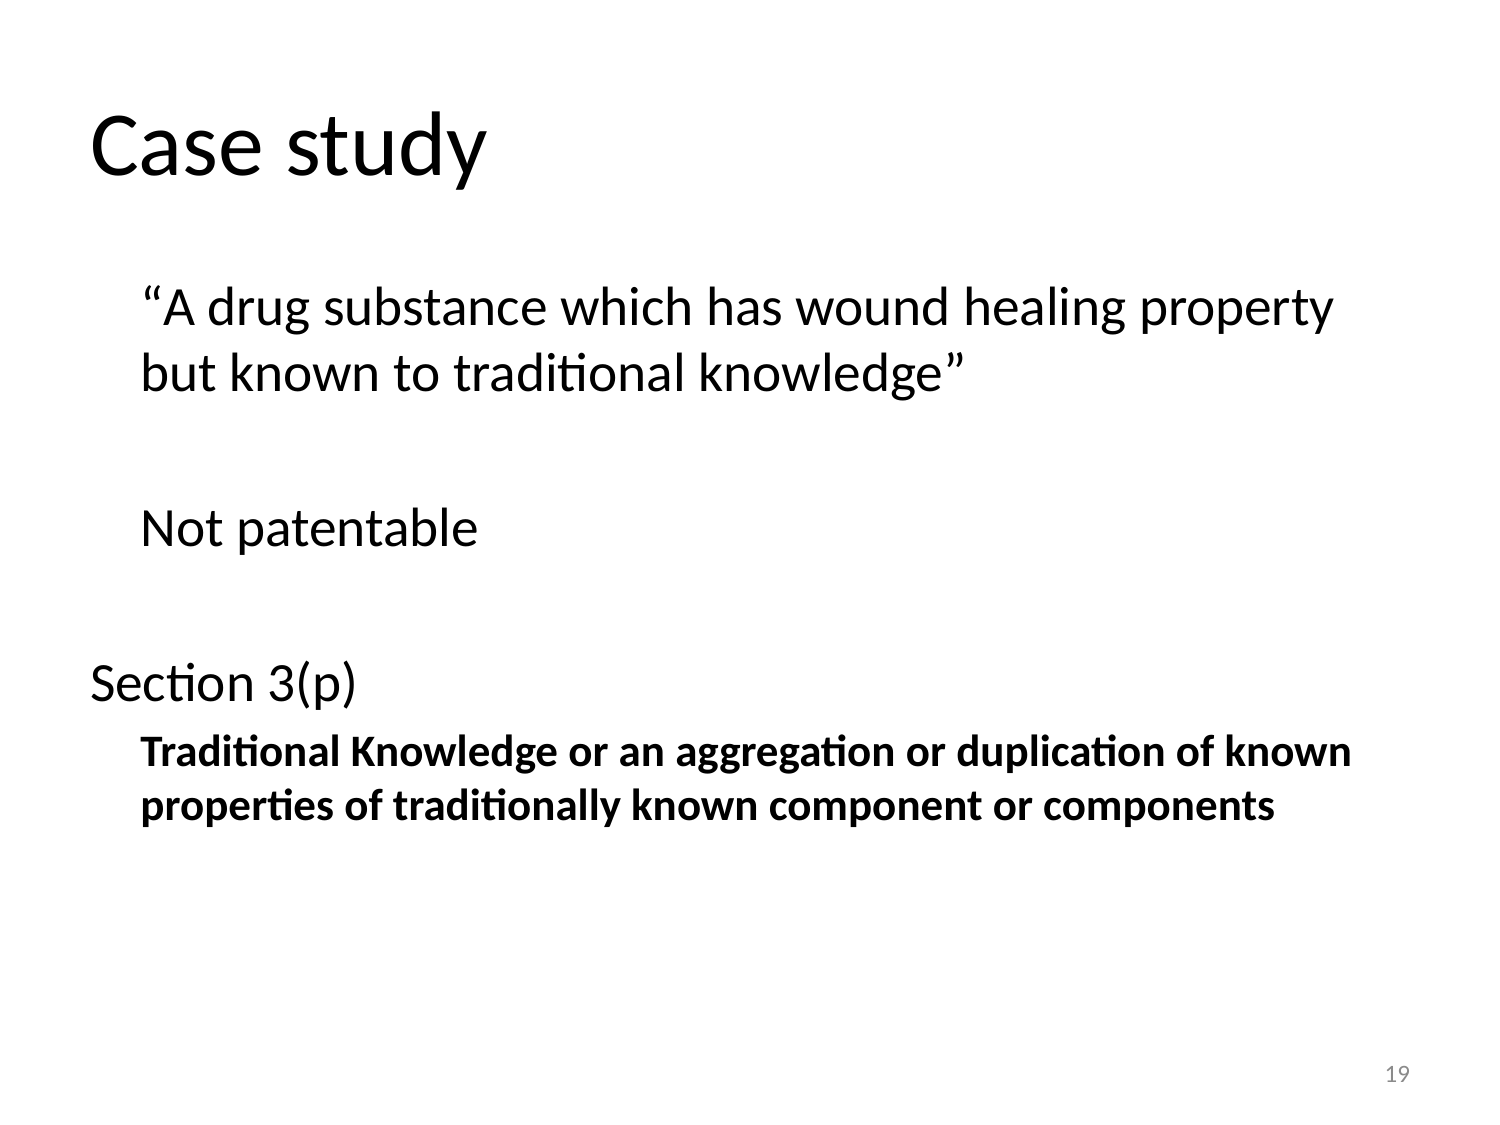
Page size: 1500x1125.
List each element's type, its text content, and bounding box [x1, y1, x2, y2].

title Case study [75, 45, 1425, 233]
list “A drug substance which has wound healing property but known to traditional knowledge” Not patentable Section 3(p) Traditional Knowledge or an aggregation or duplication of known properties of traditionally known component or components [75, 262, 1425, 1005]
slide_number 19 [1074, 1042, 1425, 1103]
